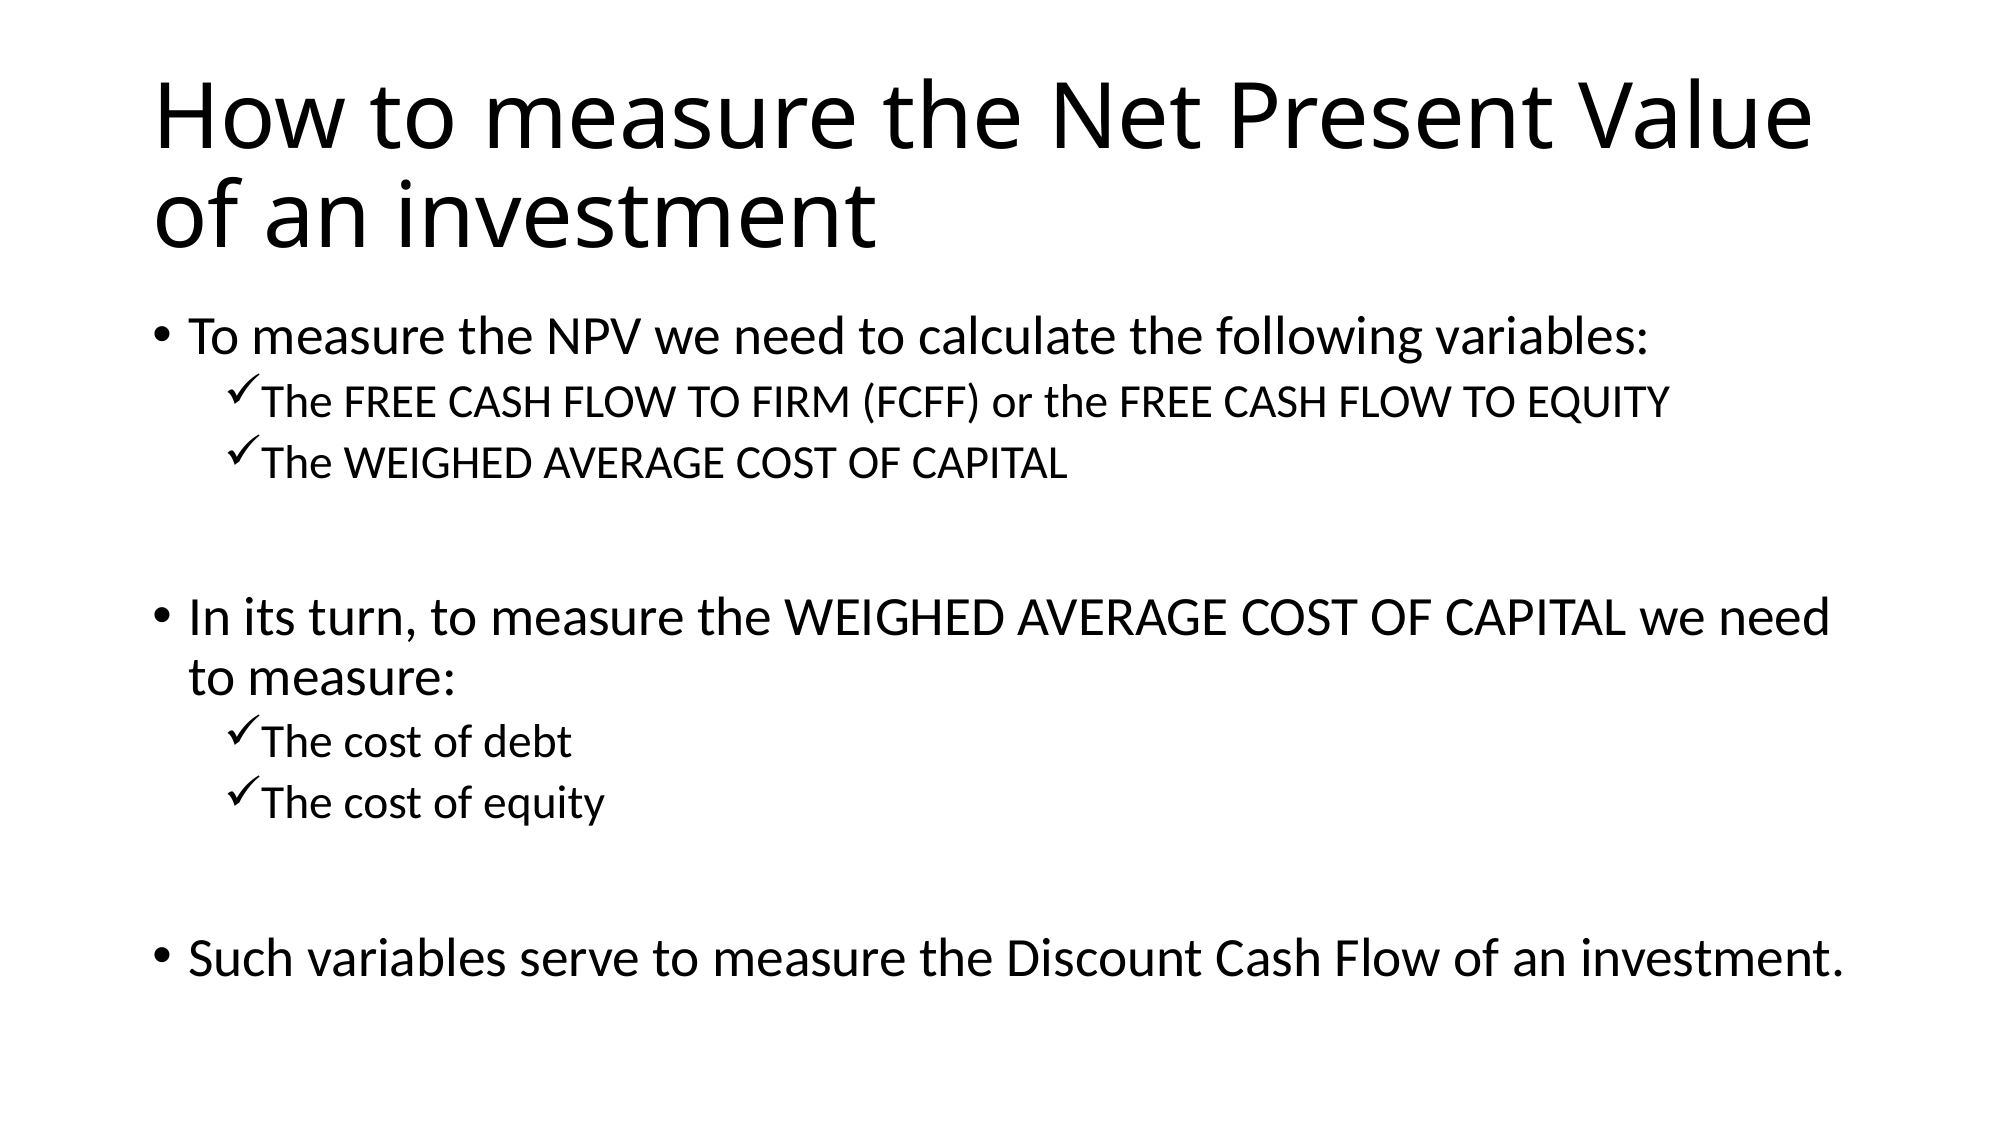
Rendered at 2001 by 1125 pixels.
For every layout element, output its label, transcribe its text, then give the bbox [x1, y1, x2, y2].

list To measure the NPV we need to calculate the following variables: The FREE CASH FLOW TO FIRM (FCFF) or the FREE CASH FLOW TO EQUITY The WEIGHED AVERAGE COST OF CAPITAL In its turn, to measure the WEIGHED AVERAGE COST OF CAPITAL we need to measure: The cost of debt The cost of equity Such variables serve to measure the Discount Cash Flow of an investment. [137, 299, 1863, 1014]
title How to measure the Net Present Value of an investment [137, 59, 1863, 278]
